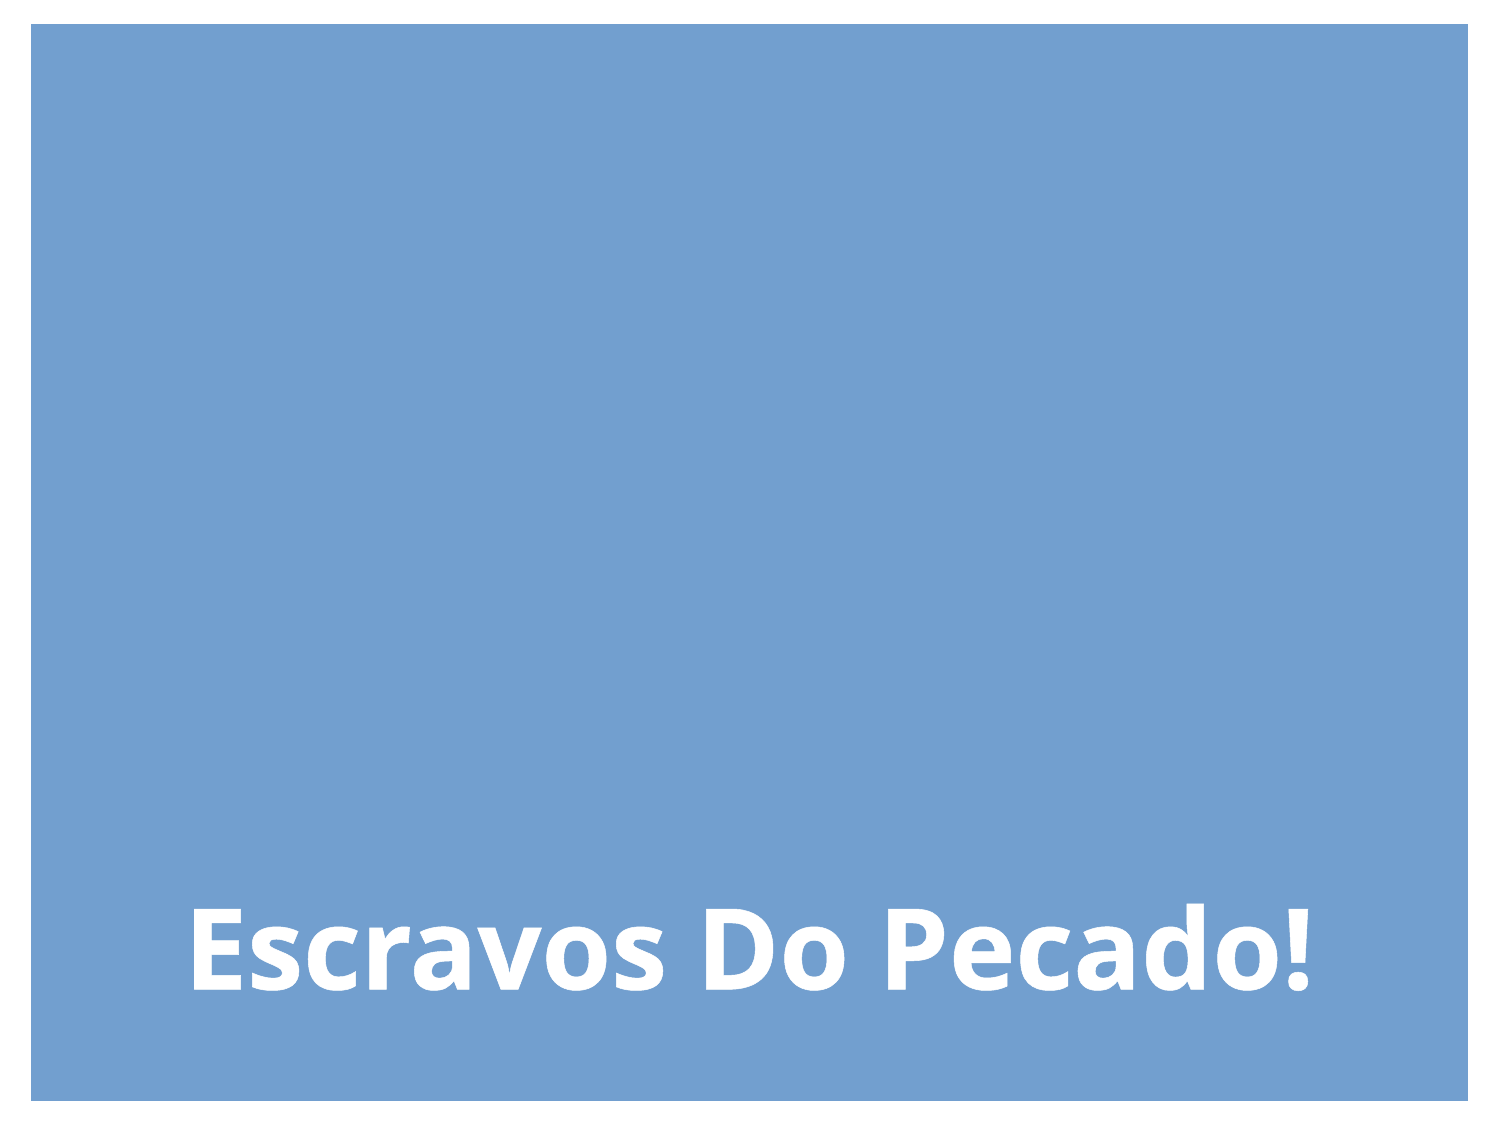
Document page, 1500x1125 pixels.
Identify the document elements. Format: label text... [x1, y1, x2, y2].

text_box [13, 1020, 1487, 1119]
text_box Escravos Do Pecado! [0, 869, 1500, 1020]
text_box [13, 5, 1487, 869]
